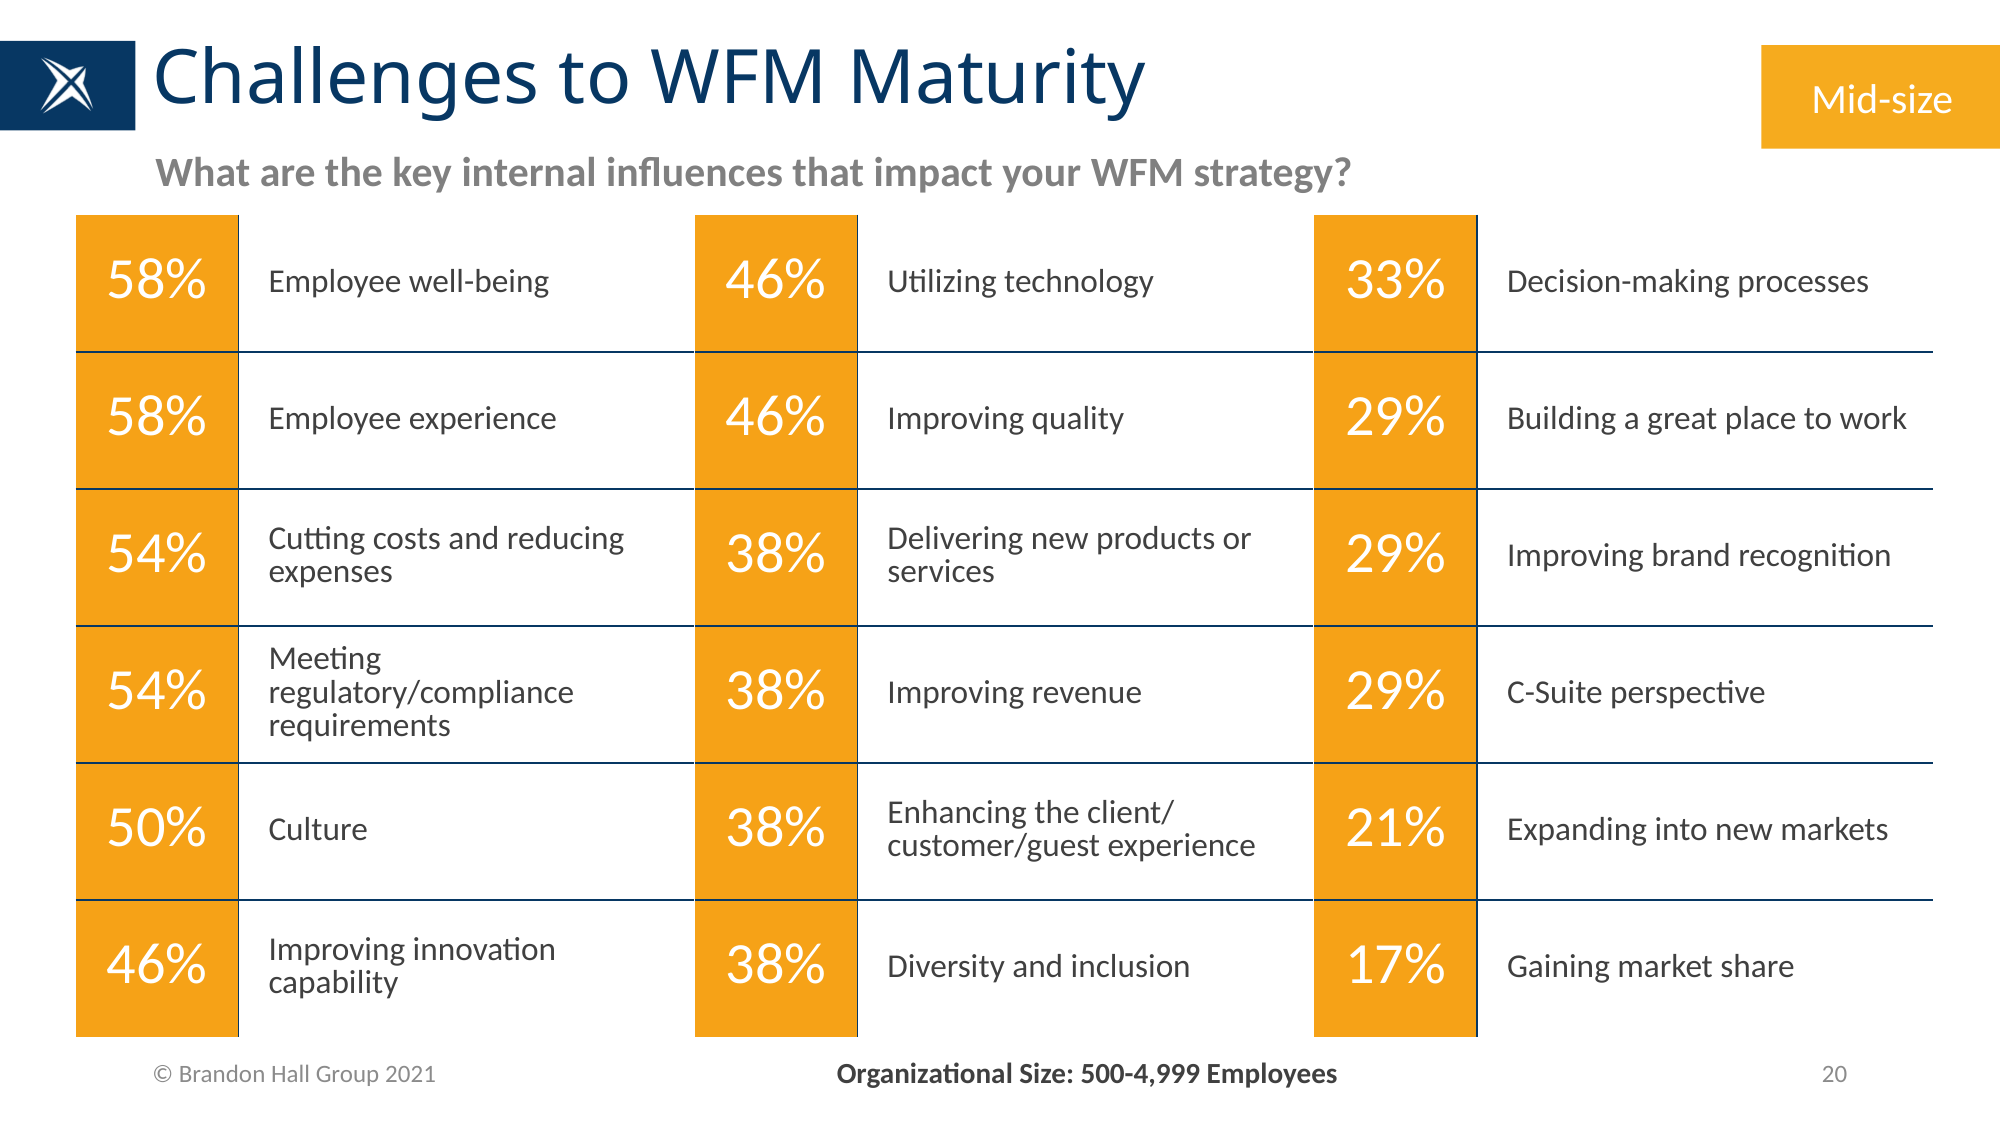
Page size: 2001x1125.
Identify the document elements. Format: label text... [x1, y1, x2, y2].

table_cell 50% [76, 764, 238, 899]
table_cell C-Suite perspective [1478, 627, 1933, 762]
table_cell Improving brand recognition [1478, 490, 1933, 625]
table_cell Diversity and inclusion [858, 901, 1313, 1037]
slide_number 20 [1412, 1042, 1863, 1103]
table_cell Cutting costs and reducing expenses [239, 490, 694, 625]
table_cell Meeting regulatory/compliance requirements [239, 627, 694, 762]
table_cell Improving innovation capability [239, 901, 694, 1037]
table_header 46% [695, 215, 857, 351]
table_cell 29% [1314, 353, 1476, 488]
table_cell 54% [76, 627, 238, 762]
table_cell Gaining market share [1478, 901, 1933, 1037]
table_cell Delivering new products or services [858, 490, 1313, 625]
table_cell 21% [1314, 764, 1476, 899]
table_cell 17% [1314, 901, 1476, 1037]
table_header Employee well-being [239, 215, 694, 351]
picture [40, 57, 94, 114]
table_header Utilizing technology [858, 215, 1313, 351]
table_cell 38% [695, 764, 857, 899]
table_cell Enhancing the client/ customer/guest experience [858, 764, 1313, 899]
text_box Mid-size [1761, 45, 2000, 149]
table_cell Culture [239, 764, 694, 899]
table_header 58% [76, 215, 238, 351]
text_box Organizational Size: 500-4,999 Employees [688, 1047, 1487, 1098]
table_cell 29% [1314, 627, 1476, 762]
footer © Brandon Hall Group 2021 [137, 1042, 813, 1103]
table_header Decision-making processes [1478, 215, 1933, 351]
table_cell Improving quality [858, 353, 1313, 488]
table_cell Improving revenue [858, 627, 1313, 762]
table_cell 38% [695, 901, 857, 1037]
table_cell 29% [1314, 490, 1476, 625]
text_box What are the key internal influences that impact your WFM strategy? [140, 137, 1416, 202]
table_cell Employee experience [239, 353, 694, 488]
table_cell Building a great place to work [1478, 353, 1933, 488]
table_cell 38% [695, 627, 857, 762]
table_header 33% [1314, 215, 1476, 351]
table_cell 38% [695, 490, 857, 625]
table_cell 54% [76, 490, 238, 625]
table_cell 58% [76, 353, 238, 488]
table_cell 46% [76, 901, 238, 1037]
table_cell 46% [695, 353, 857, 488]
table_cell Expanding into new markets [1478, 764, 1933, 899]
title Challenges to WFM Maturity [137, 31, 1863, 360]
